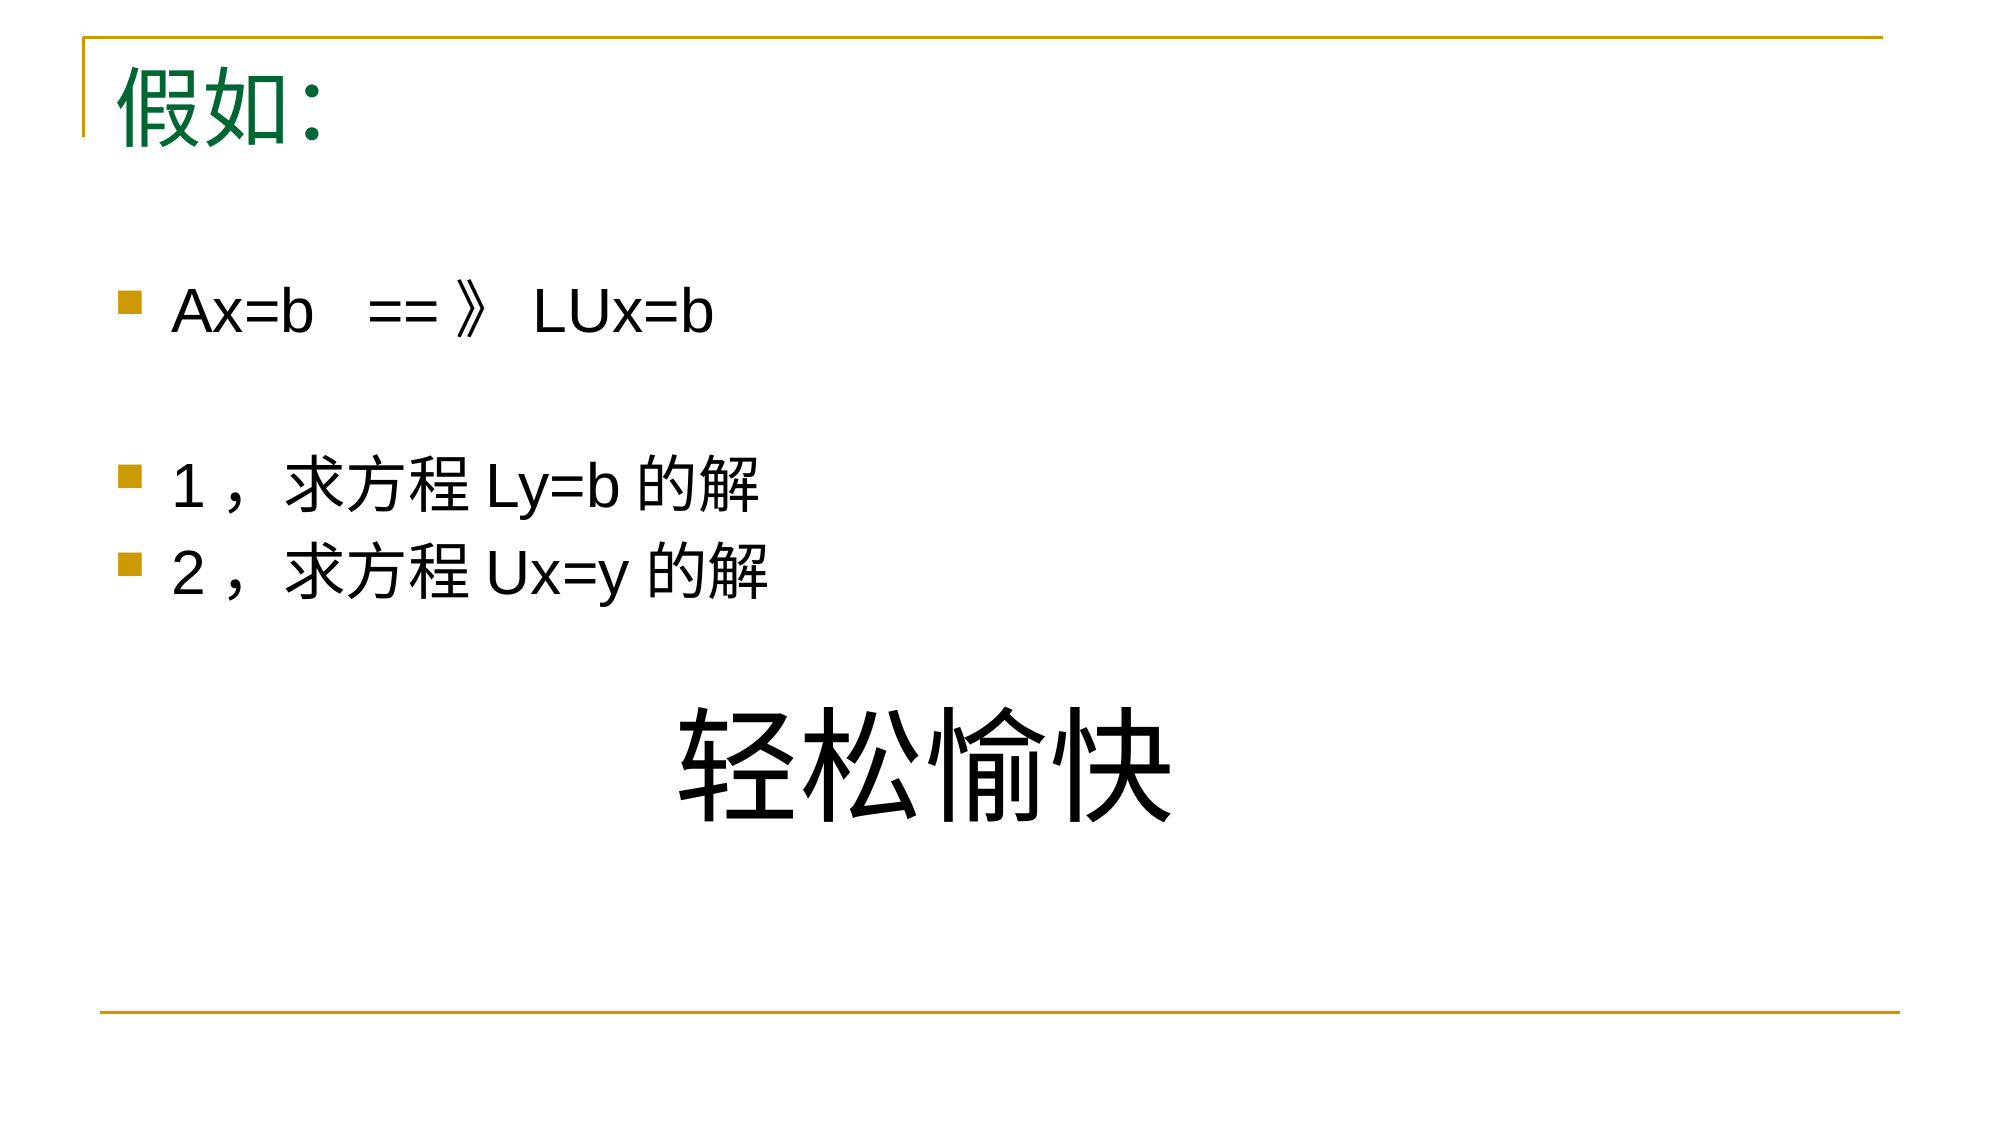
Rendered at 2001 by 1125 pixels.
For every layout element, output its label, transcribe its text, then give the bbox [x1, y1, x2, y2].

list Ax=b ==》LUx=b 1，求方程Ly=b的解 2，求方程Ux=y的解 [99, 262, 1900, 1006]
text_box 轻松愉快 [660, 680, 1190, 846]
title 假如： [99, 45, 1900, 233]
